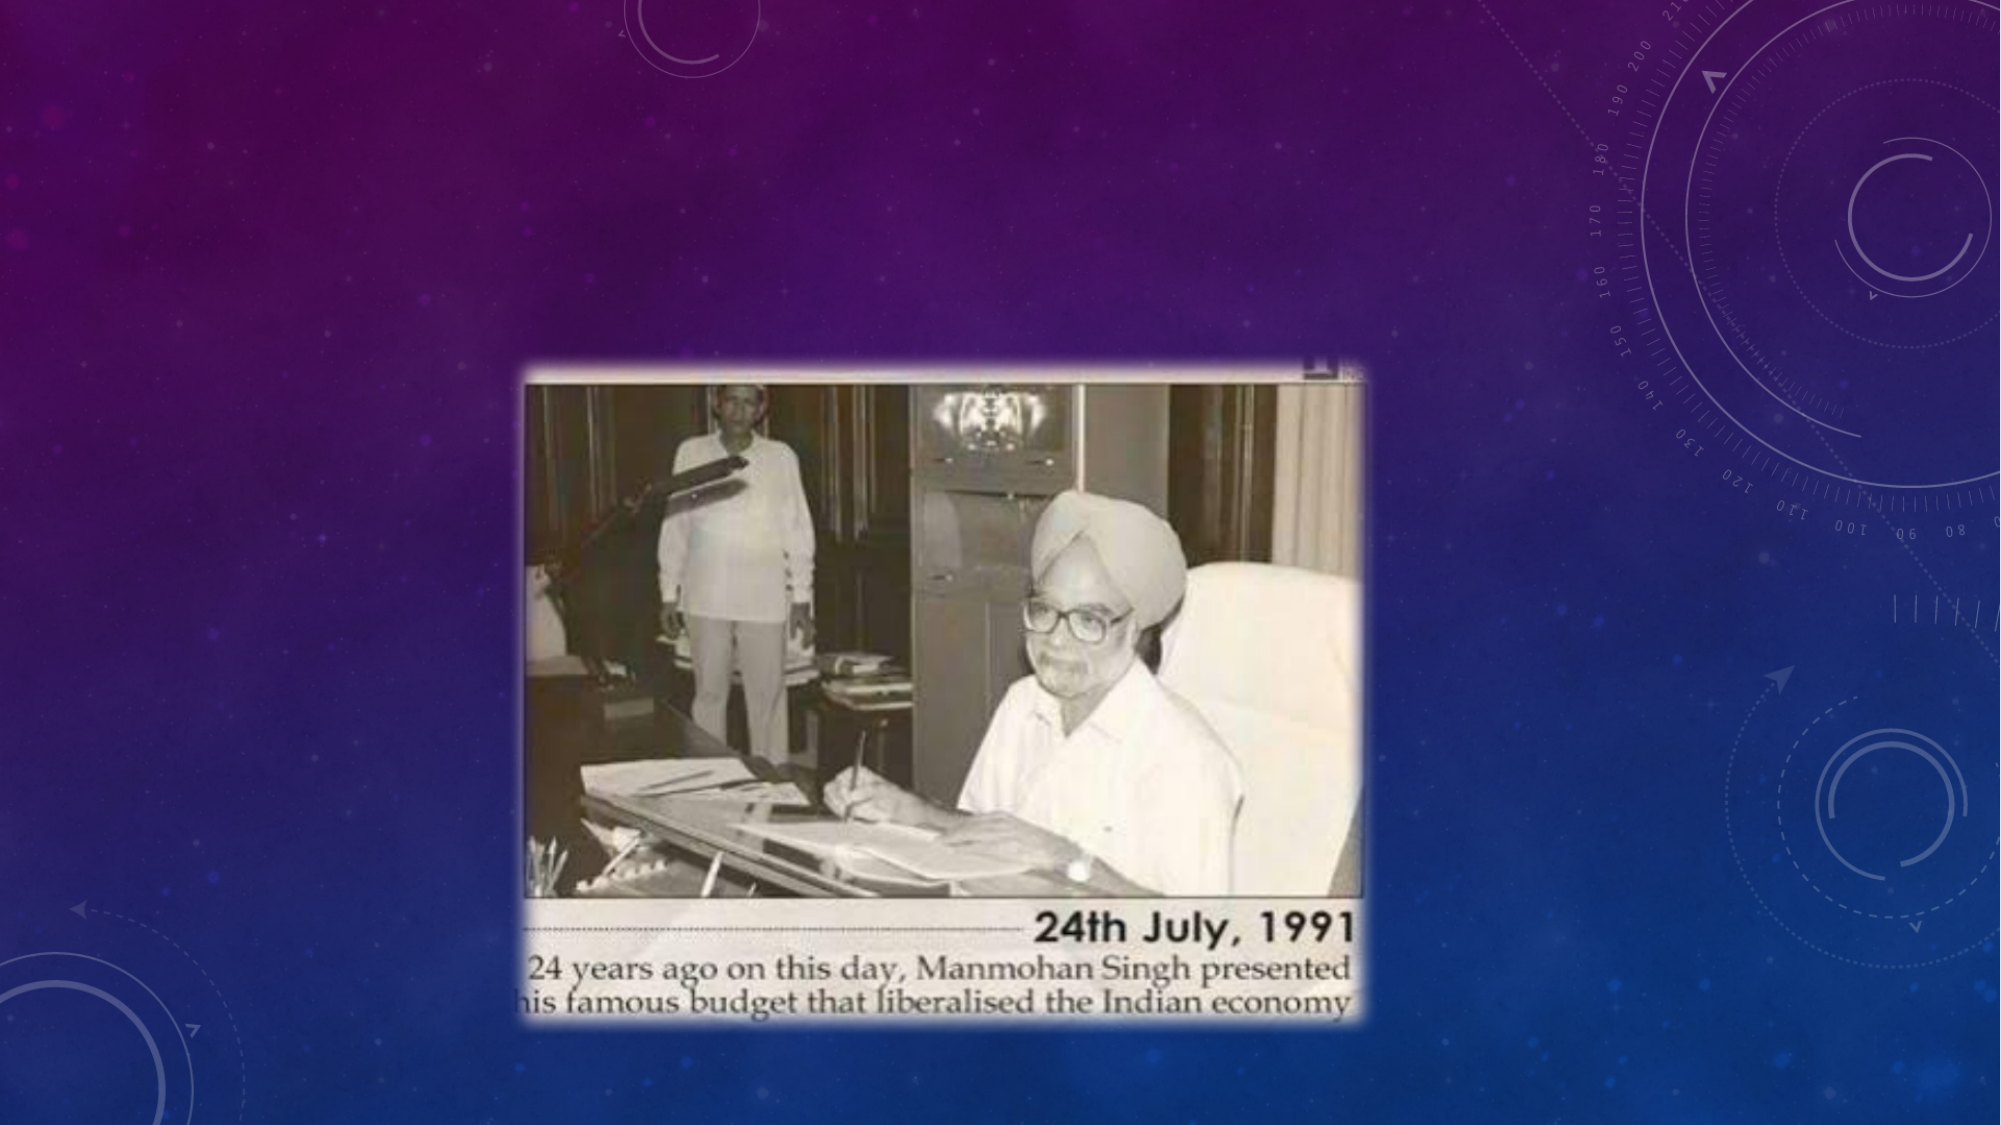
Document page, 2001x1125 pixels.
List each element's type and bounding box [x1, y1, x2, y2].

list [508, 351, 1379, 1038]
picture [0, 0, 2001, 1125]
